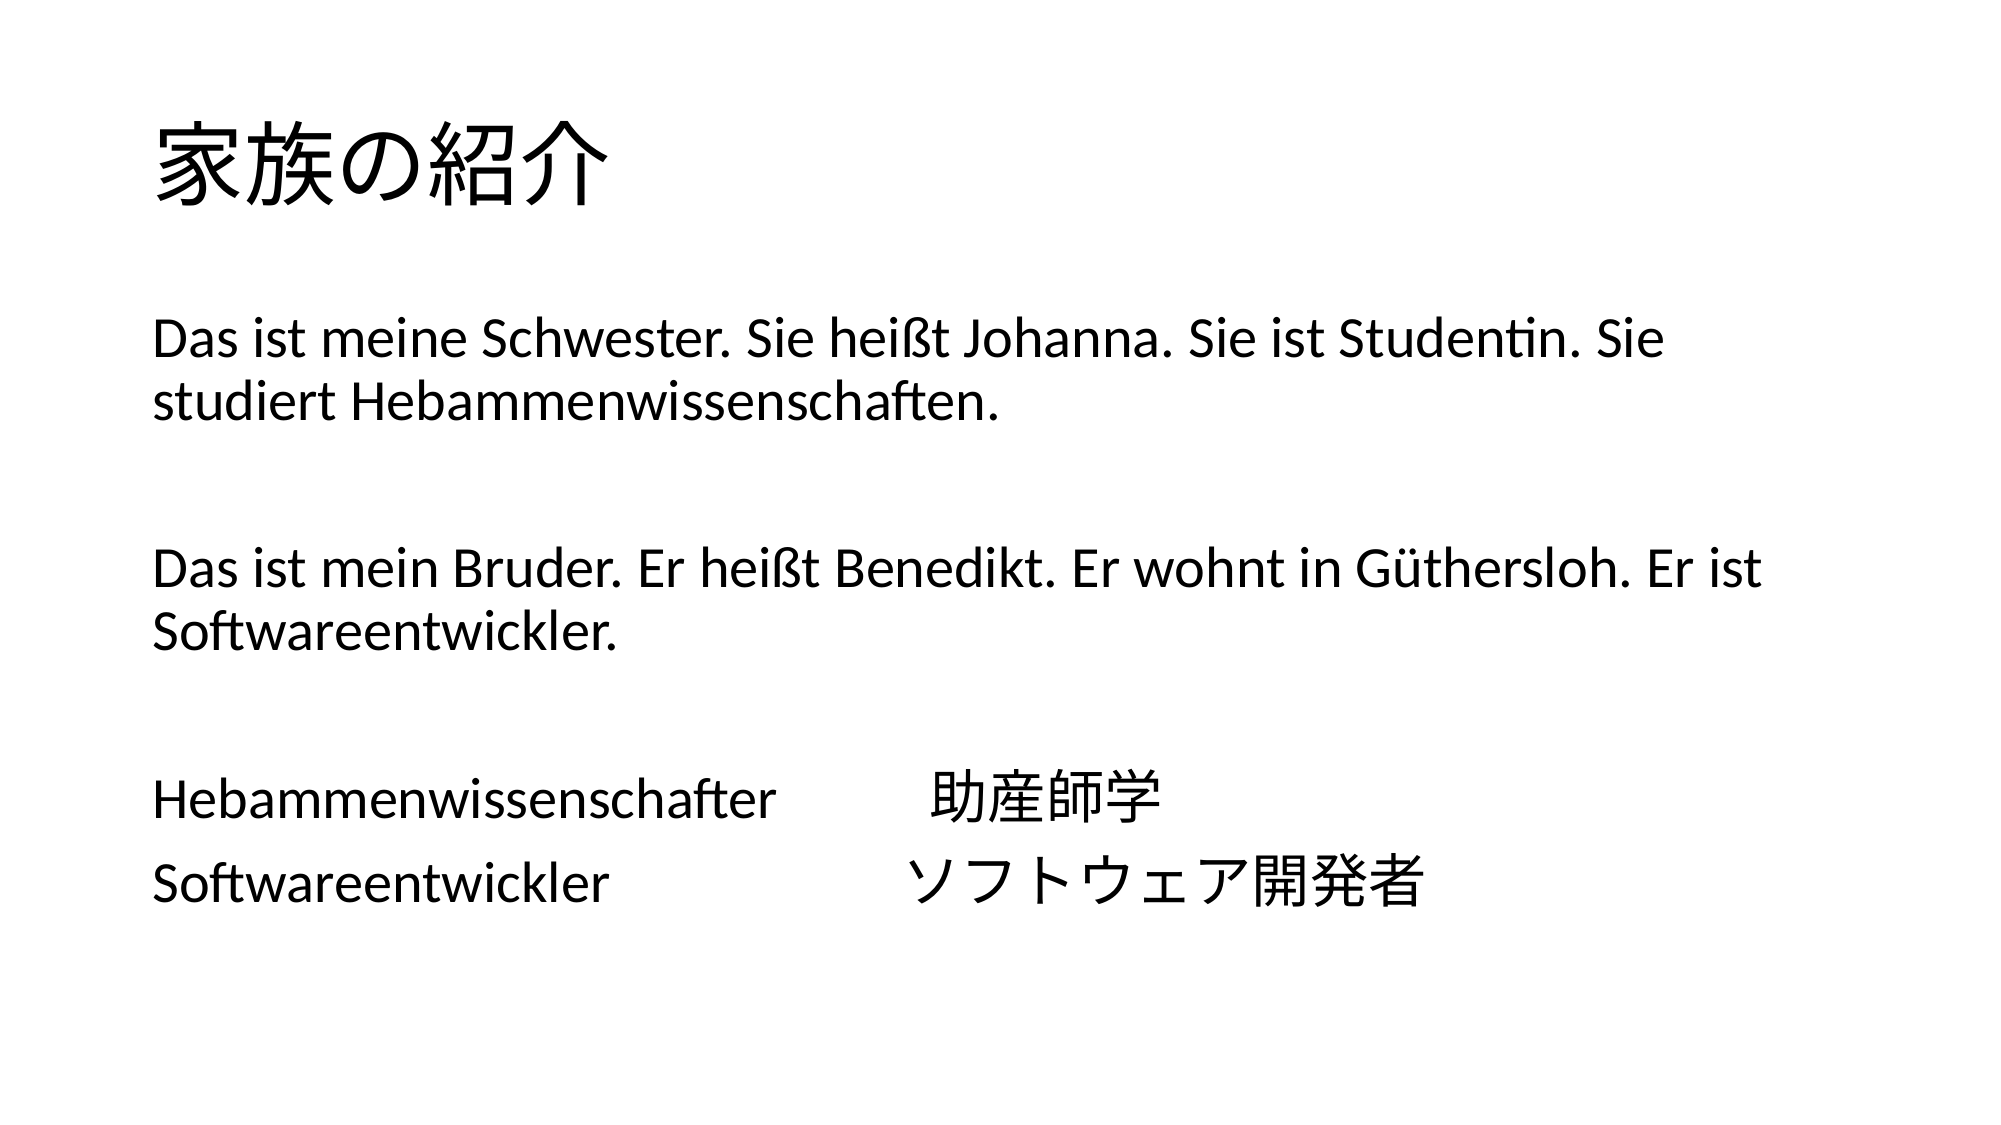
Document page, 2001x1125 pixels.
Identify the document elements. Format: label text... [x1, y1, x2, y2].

list Das ist meine Schwester. Sie heißt Johanna. Sie ist Studentin. Sie studiert Hebammenwissenschaften. Das ist mein Bruder. Er heißt Benedikt. Er wohnt in Güthersloh. Er ist Softwareentwickler. Hebammenwissenschafter 助産師学 Softwareentwickler ソフトウェア開発者 [137, 299, 1863, 1014]
title 家族の紹介 [137, 59, 1863, 278]
